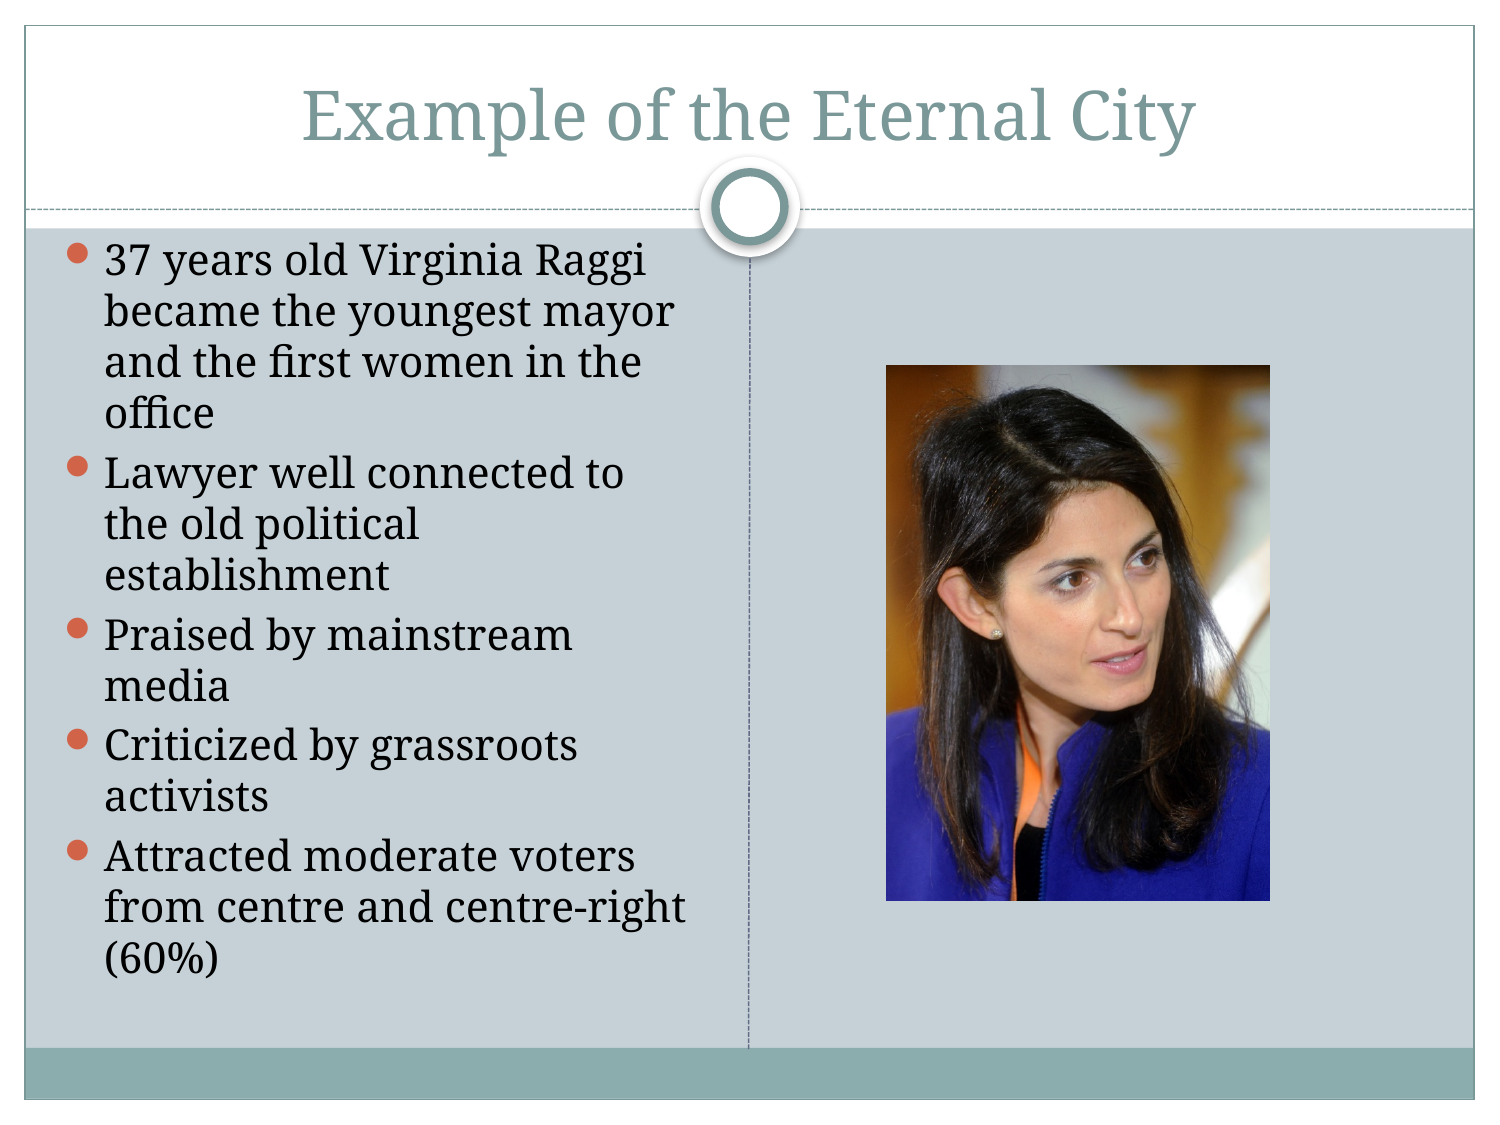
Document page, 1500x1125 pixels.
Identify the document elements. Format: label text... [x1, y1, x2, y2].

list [886, 364, 1270, 901]
list 37 years old Virginia Raggi became the youngest mayor and the first women in the office Lawyer well connected to the old political establishment Praised by mainstream media Criticized by grassroots activists Attracted moderate voters from centre and centre-right (60%) [49, 224, 712, 993]
title Example of the Eternal City [49, 37, 1450, 162]
